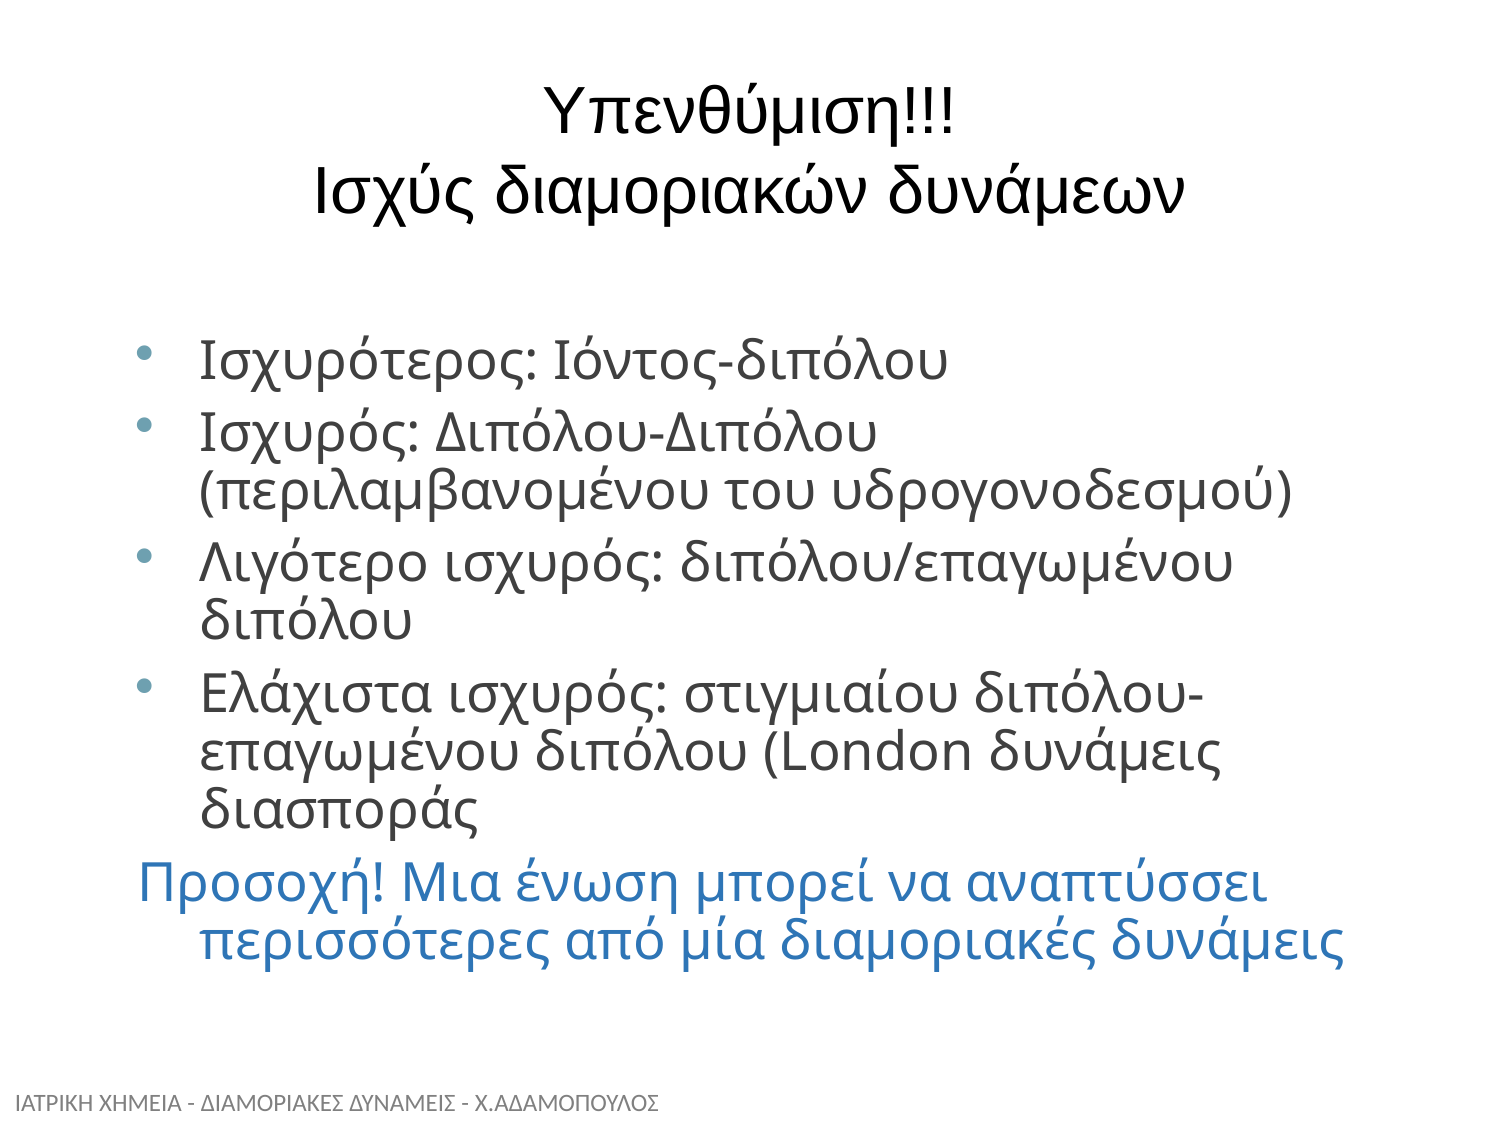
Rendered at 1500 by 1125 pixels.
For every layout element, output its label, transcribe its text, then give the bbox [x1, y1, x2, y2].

text_box Ισχυρότερος: Ιόντος-διπόλου Ισχυρός: Διπόλου-Διπόλου (περιλαμβανομένου του υδρογονοδεσμού) Λιγότερο ισχυρός: διπόλου/επαγωμένου διπόλου Ελάχιστα ισχυρός: στιγμιαίου διπόλου-επαγωμένου διπόλου (London δυνάμεις διασποράς Προσοχή! Μια ένωση μπορεί να αναπτύσσει περισσότερες από μία διαμοριακές δυνάμεις [112, 324, 1388, 1038]
text_box ΙΑΤΡΙΚΗ ΧΗΜΕΙΑ - ΔΙΑΜΟΡΙΑΚΕΣ ΔΥΝΑΜΕΙΣ - Χ.ΑΔΑΜΟΠΟΥΛΟΣ [0, 1079, 781, 1125]
text_box Υπενθύμιση!!! Ισχύς διαμοριακών δυνάμεων [22, 59, 1478, 234]
